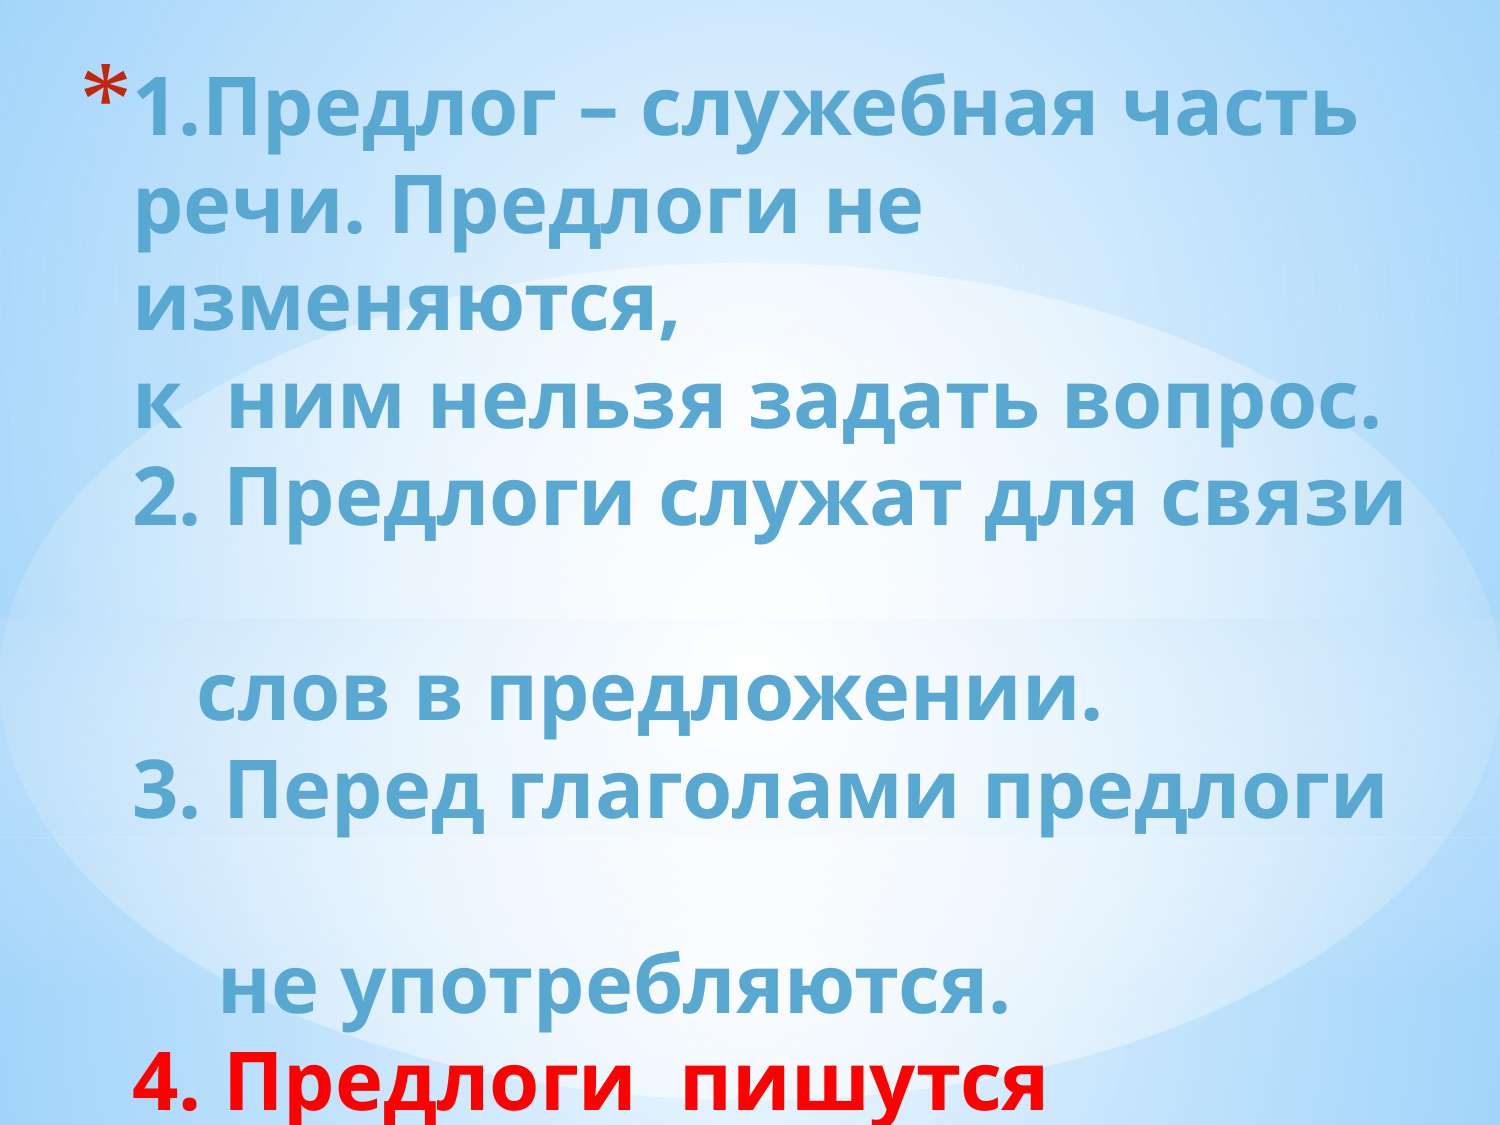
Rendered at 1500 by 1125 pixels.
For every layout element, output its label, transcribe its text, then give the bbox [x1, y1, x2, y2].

title 1.Предлог – служебная часть речи. Предлоги не изменяются, к ним нельзя задать вопрос. 2. Предлоги служат для связи слов в предложении. 3. Перед глаголами предлоги не употребляются. 4. Предлоги пишутся раздельно с другими частями речи. [65, 46, 1425, 1055]
